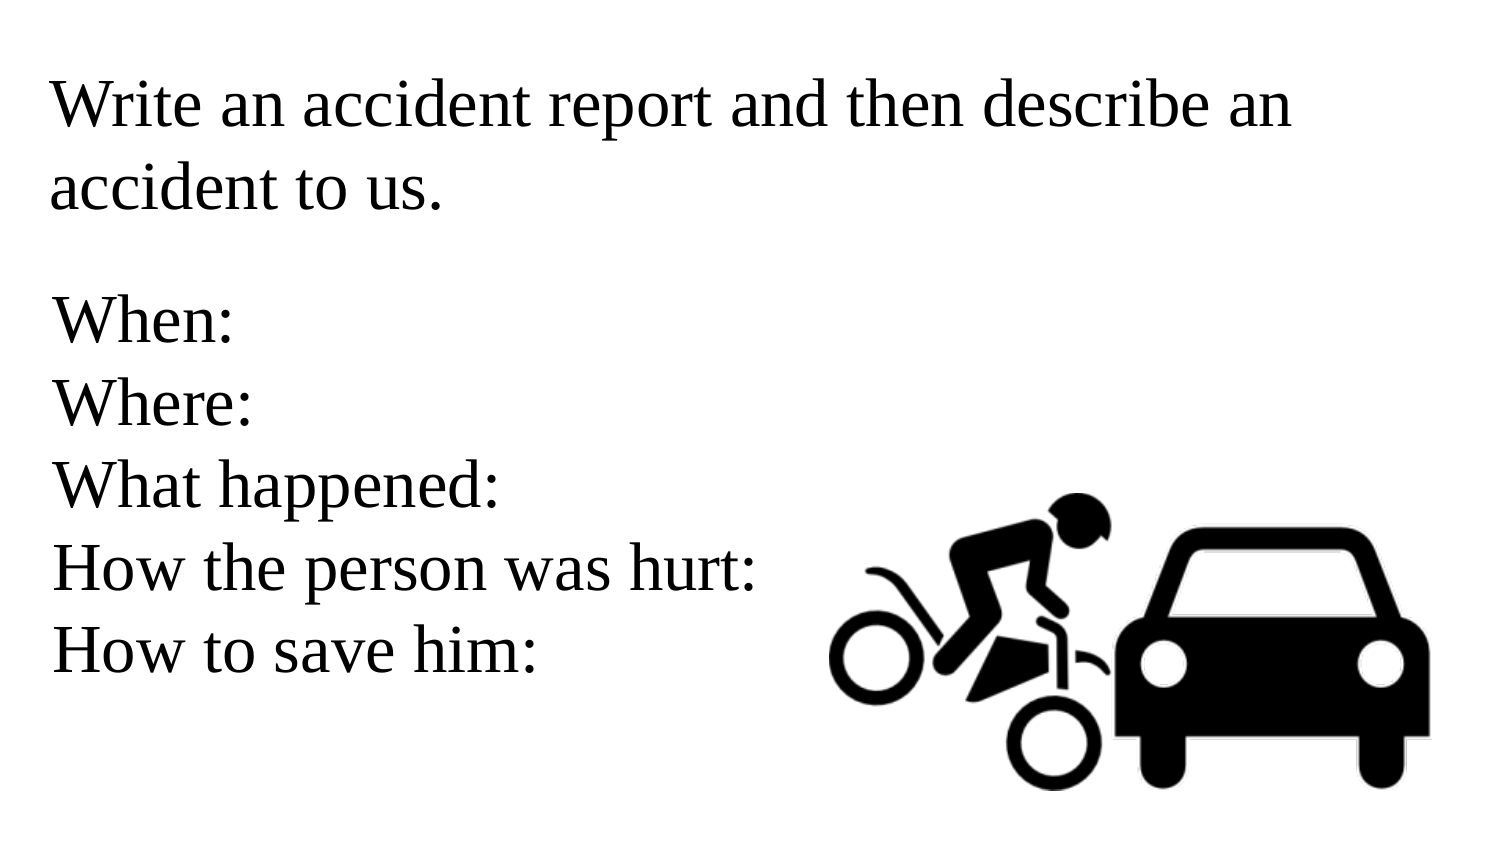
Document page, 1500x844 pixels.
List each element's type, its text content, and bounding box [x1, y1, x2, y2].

text_box When: Where: What happened: How the person was hurt: How to save him: [40, 268, 801, 692]
picture [829, 493, 1432, 792]
text_box Write an accident report and then describe an accident to us. [38, 52, 1338, 229]
